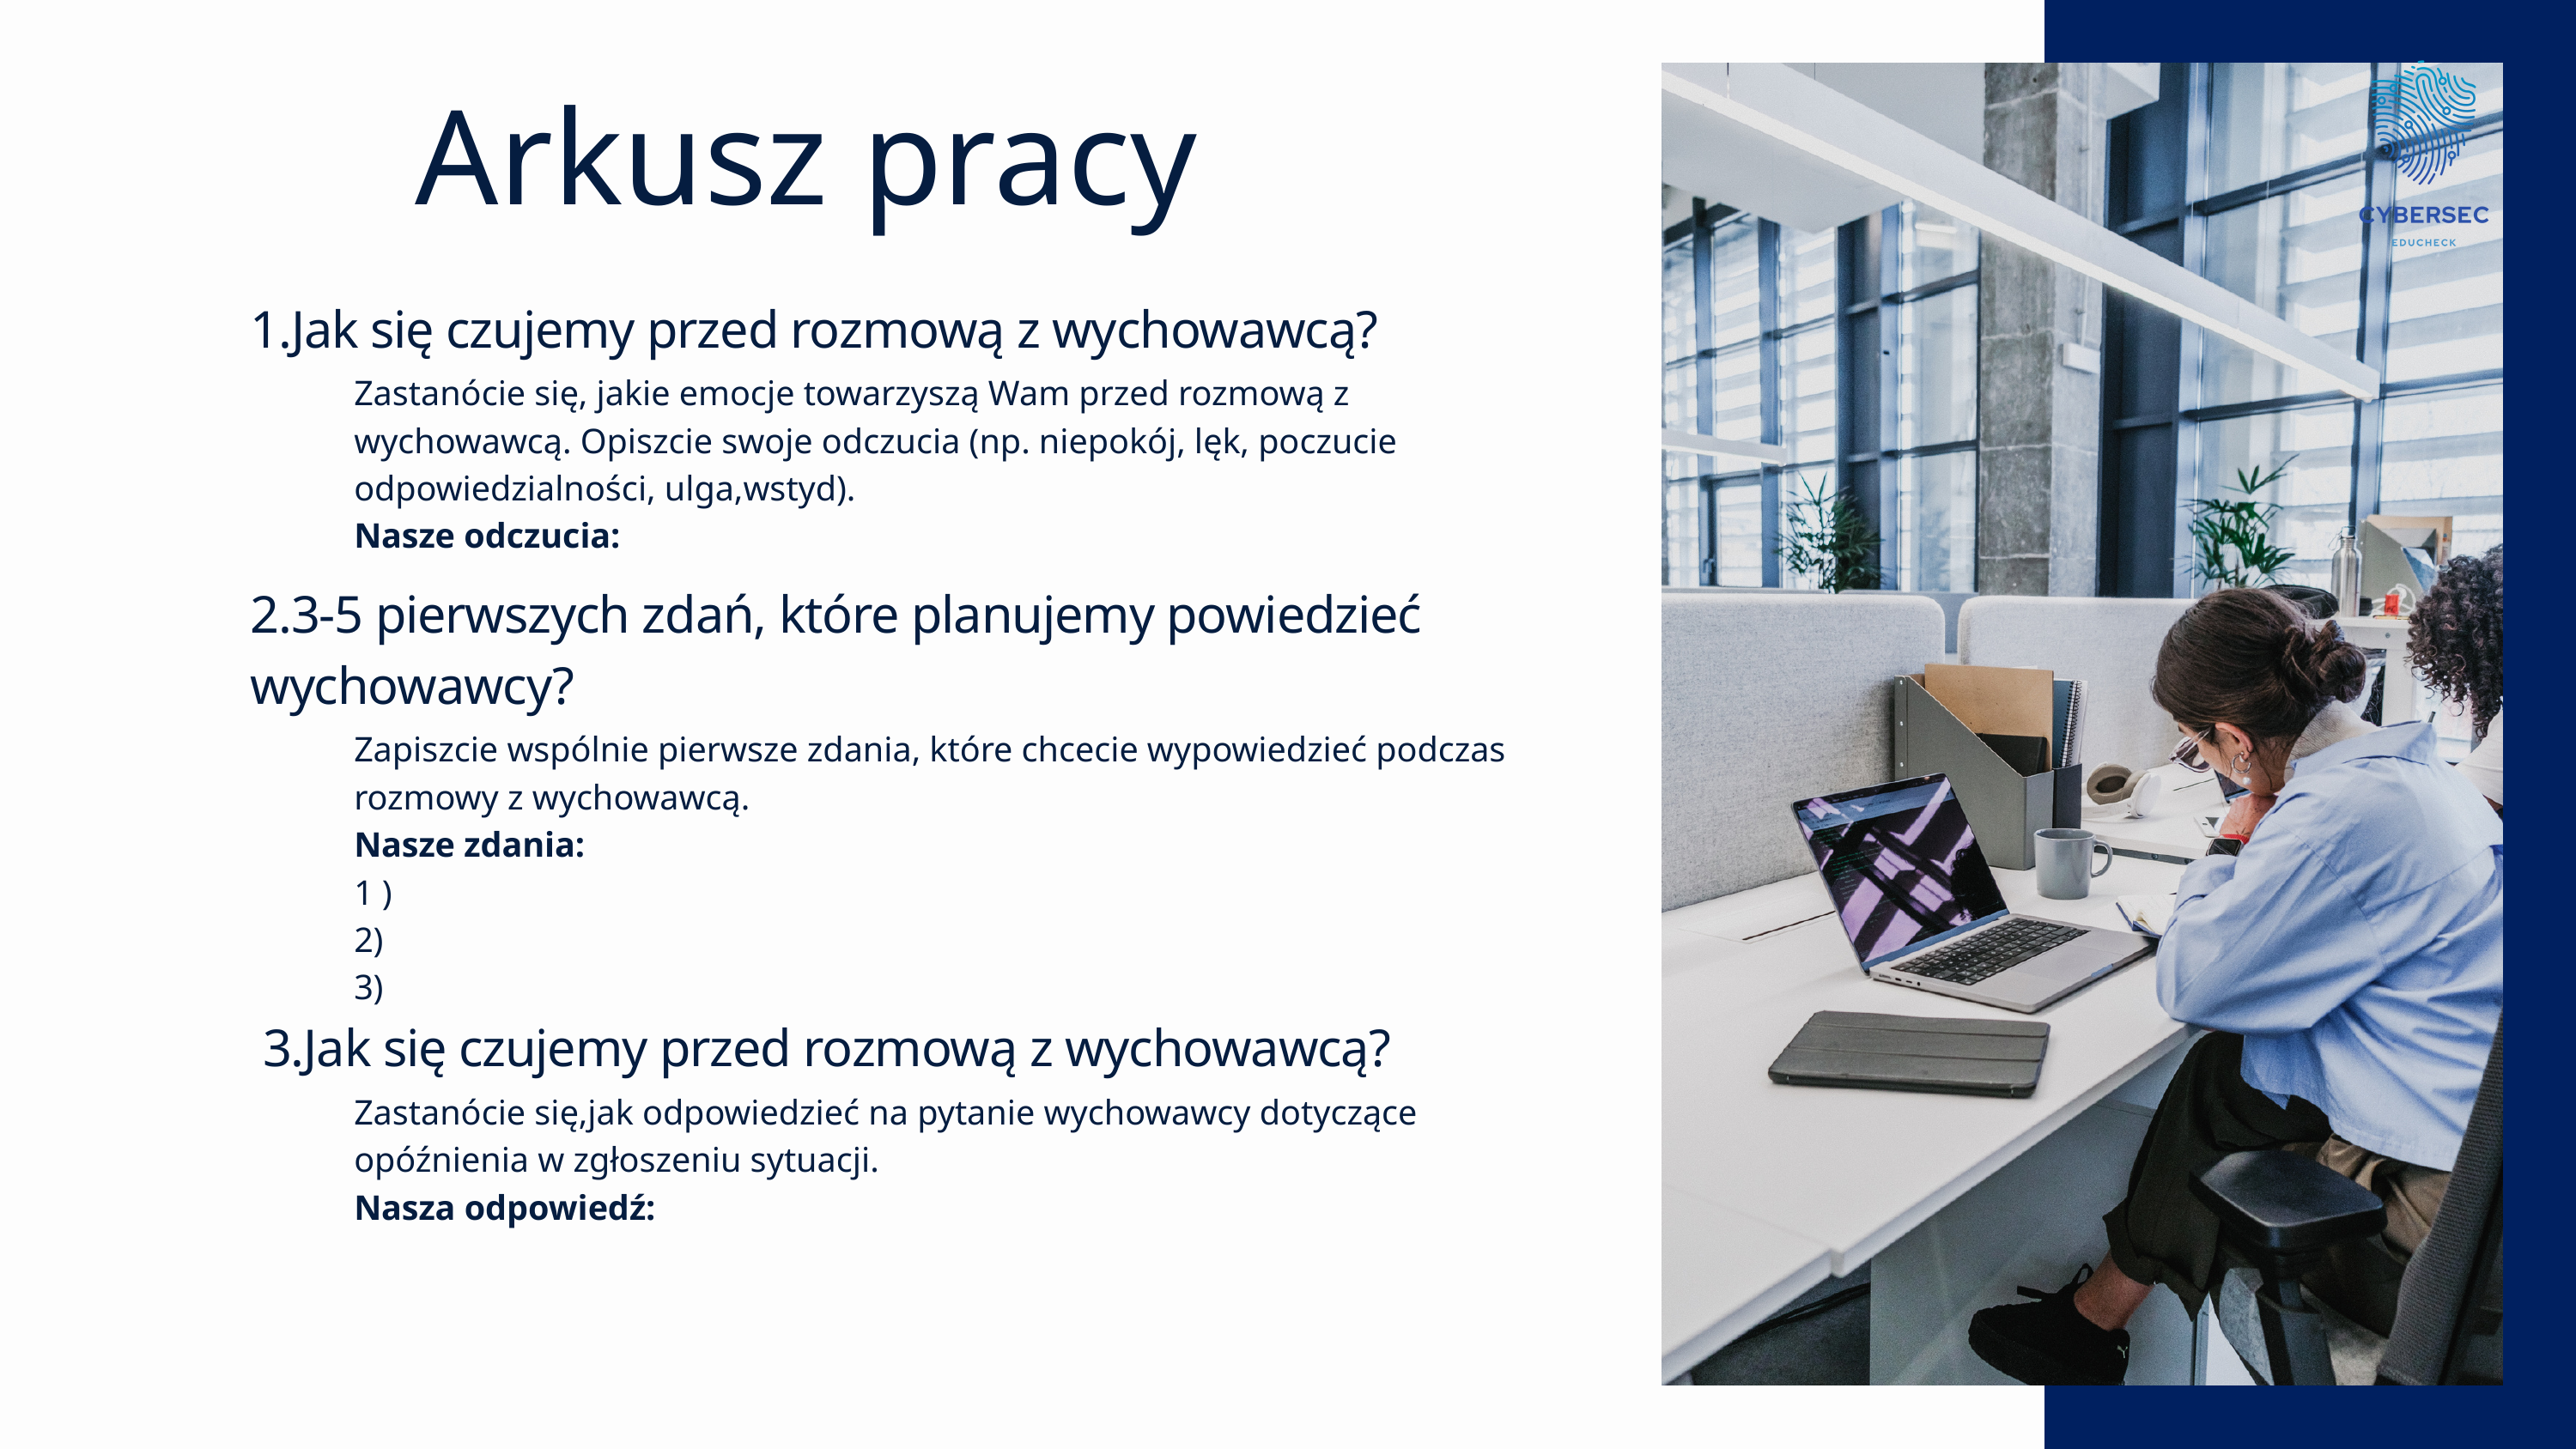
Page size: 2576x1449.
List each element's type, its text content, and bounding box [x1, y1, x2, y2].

text_box Zastanócie się, jakie emocje towarzyszą Wam przed rozmową z wychowawcą. Opiszcie swoje odczucia (np. niepokój, lęk, poczucie odpowiedzialności, ulga,wstyd). Nasze odczucia: [354, 365, 1534, 555]
text_box Zastanócie się,jak odpowiedzieć na pytanie wychowawcy dotyczące opóźnienia w zgłoszeniu sytuacji. Nasza odpowiedź: [354, 1083, 1534, 1227]
text_box 1.Jak się czujemy przed rozmową z wychowawcą? [250, 286, 1534, 359]
text_box [1662, 63, 2041, 1386]
text_box Zapiszcie wspólnie pierwsze zdania, które chcecie wypowiedzieć podczas rozmowy z wychowawcą. Nasze zdania: 1 ) 2) 3) [354, 721, 1534, 1005]
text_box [2044, 0, 2576, 1449]
text_box 3.Jak się czujemy przed rozmową z wychowawcą? [263, 1005, 1546, 1077]
text_box Arkusz pracy [416, 47, 1368, 232]
text_box 2.3-5 pierwszych zdań, które planujemy powiedzieć wychowawcy? [250, 572, 1544, 715]
